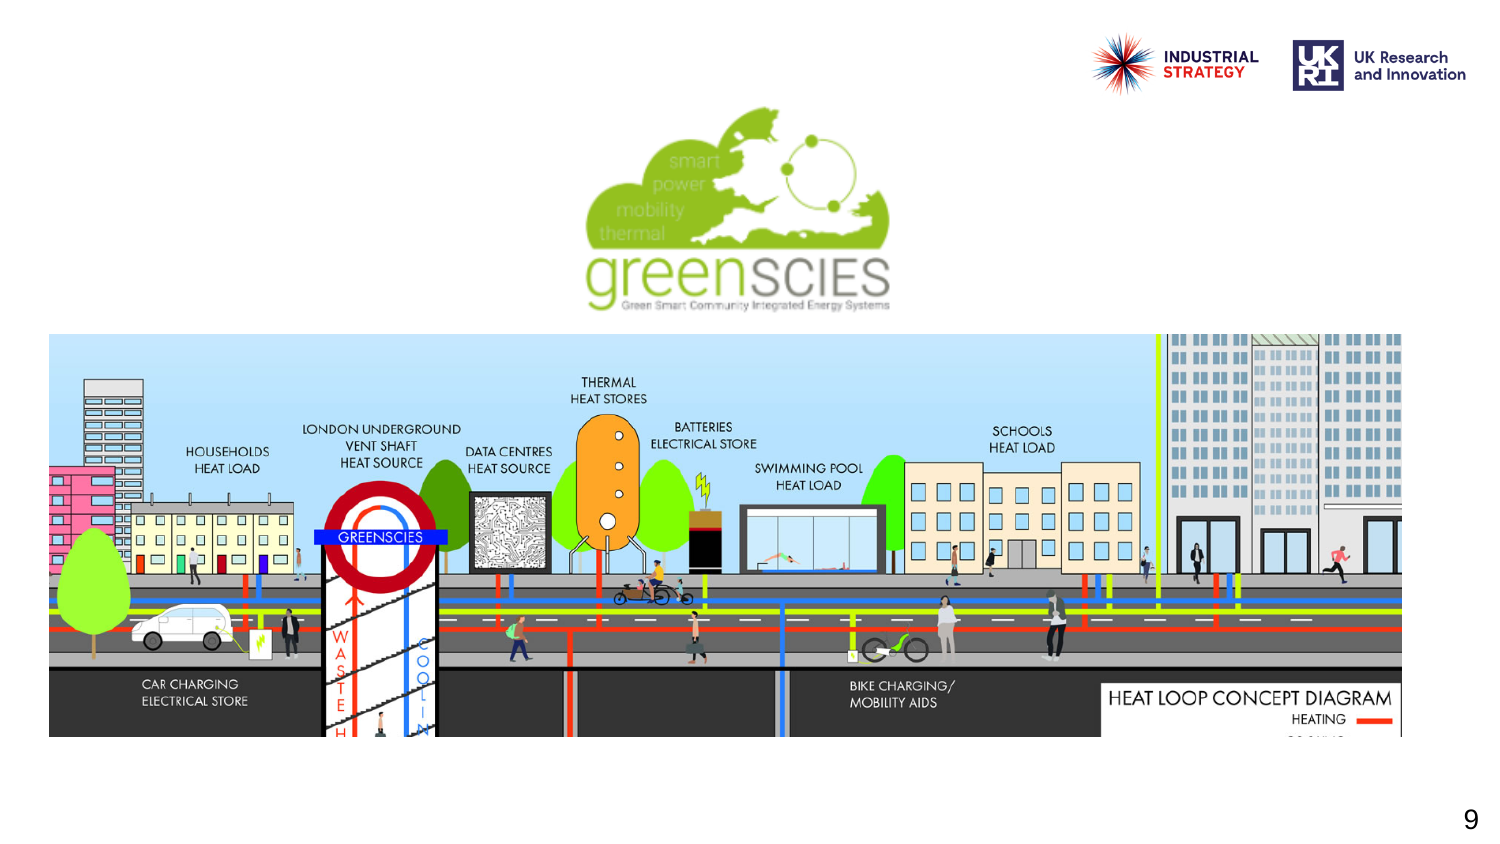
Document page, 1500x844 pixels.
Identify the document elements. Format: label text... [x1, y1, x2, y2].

slide_number 9 [1156, 793, 1494, 844]
picture [1076, 24, 1482, 102]
picture [560, 94, 921, 330]
picture [49, 334, 1403, 738]
